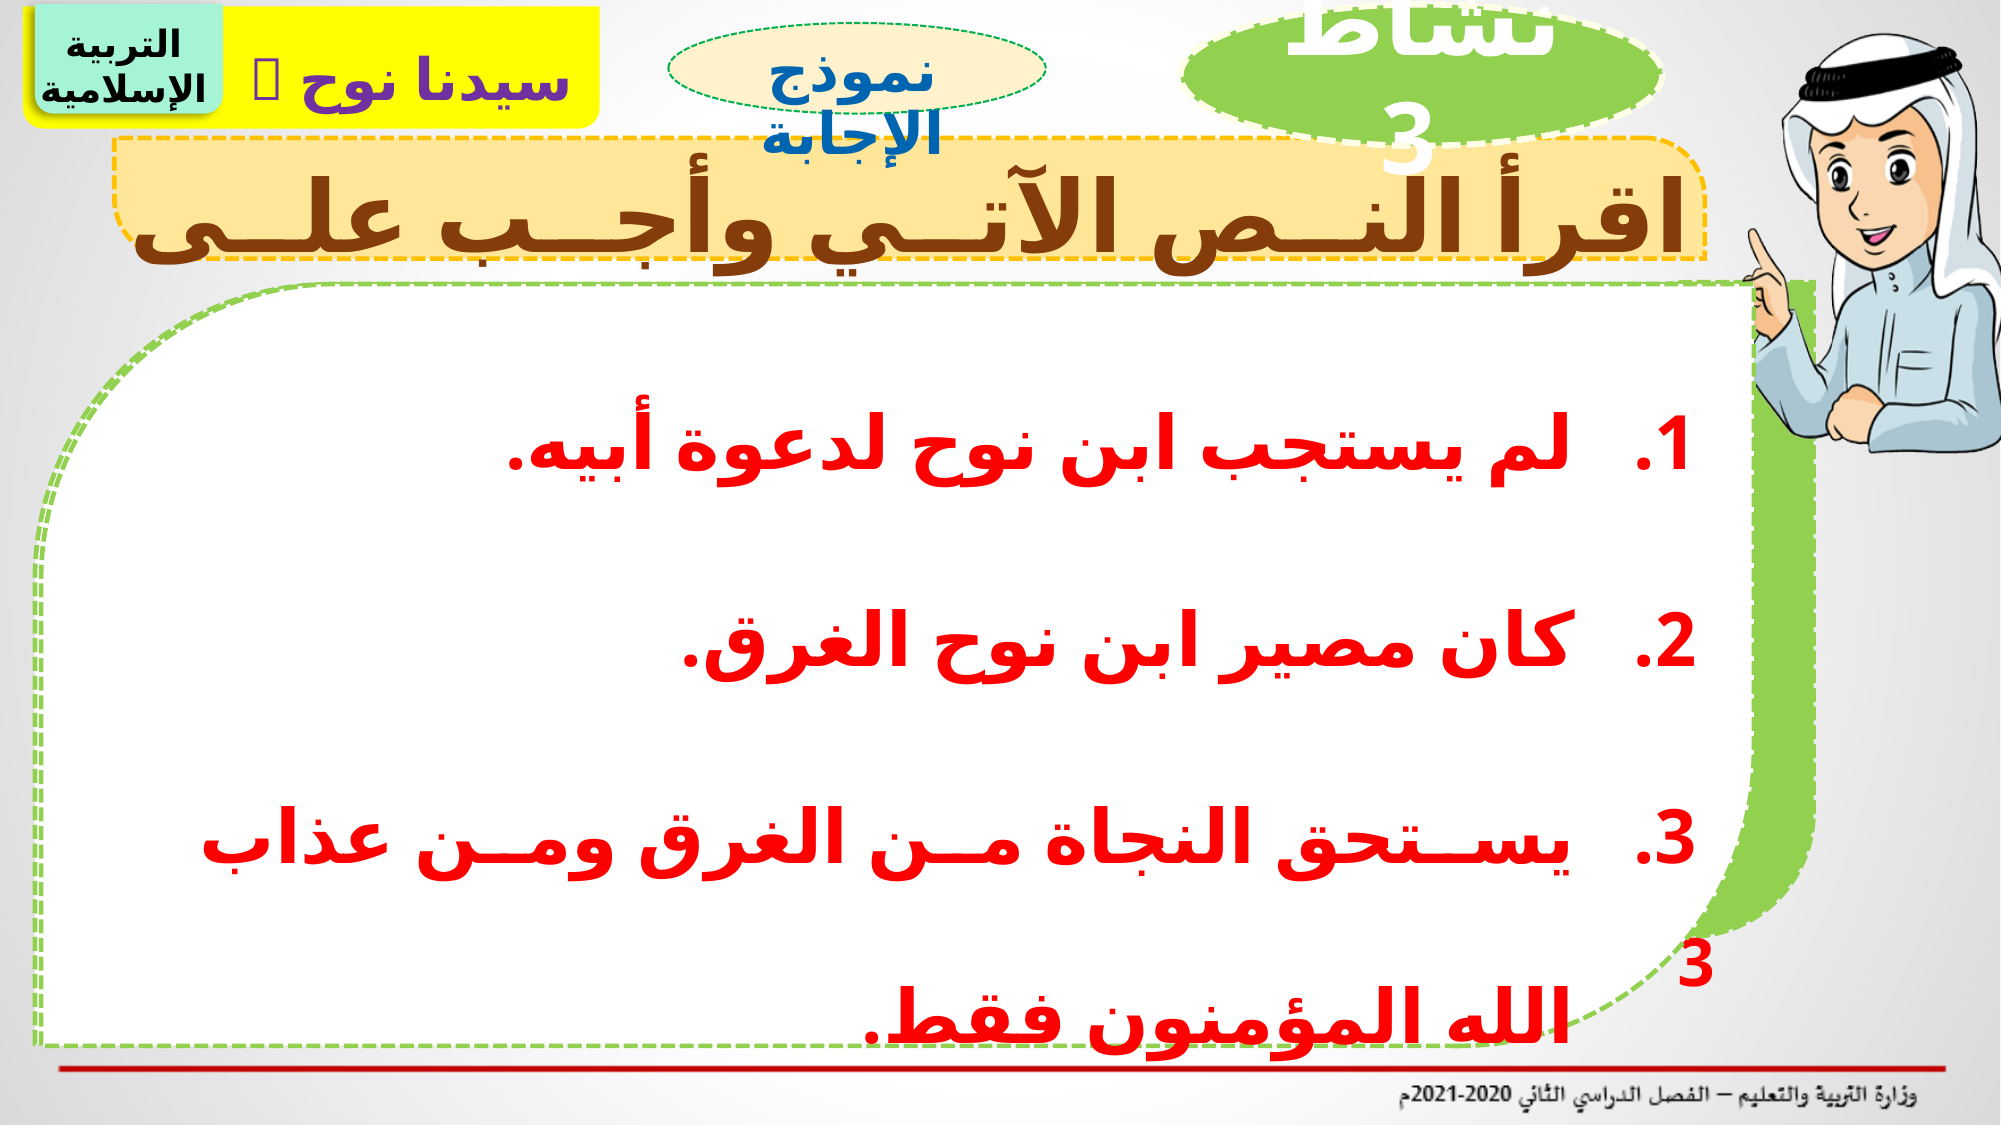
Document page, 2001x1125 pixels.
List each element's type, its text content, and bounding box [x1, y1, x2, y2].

text_box [1754, 477, 1815, 920]
picture [0, 0, 2001, 1125]
text_box [33, 514, 41, 1045]
text_box نشاط 3 [1179, 3, 1664, 147]
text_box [668, 22, 1046, 114]
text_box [41, 284, 1754, 1046]
text_box اقرأ النص الآتي وأجب على الأسئلة في دفترك: [114, 137, 1704, 284]
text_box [22, 3, 600, 129]
